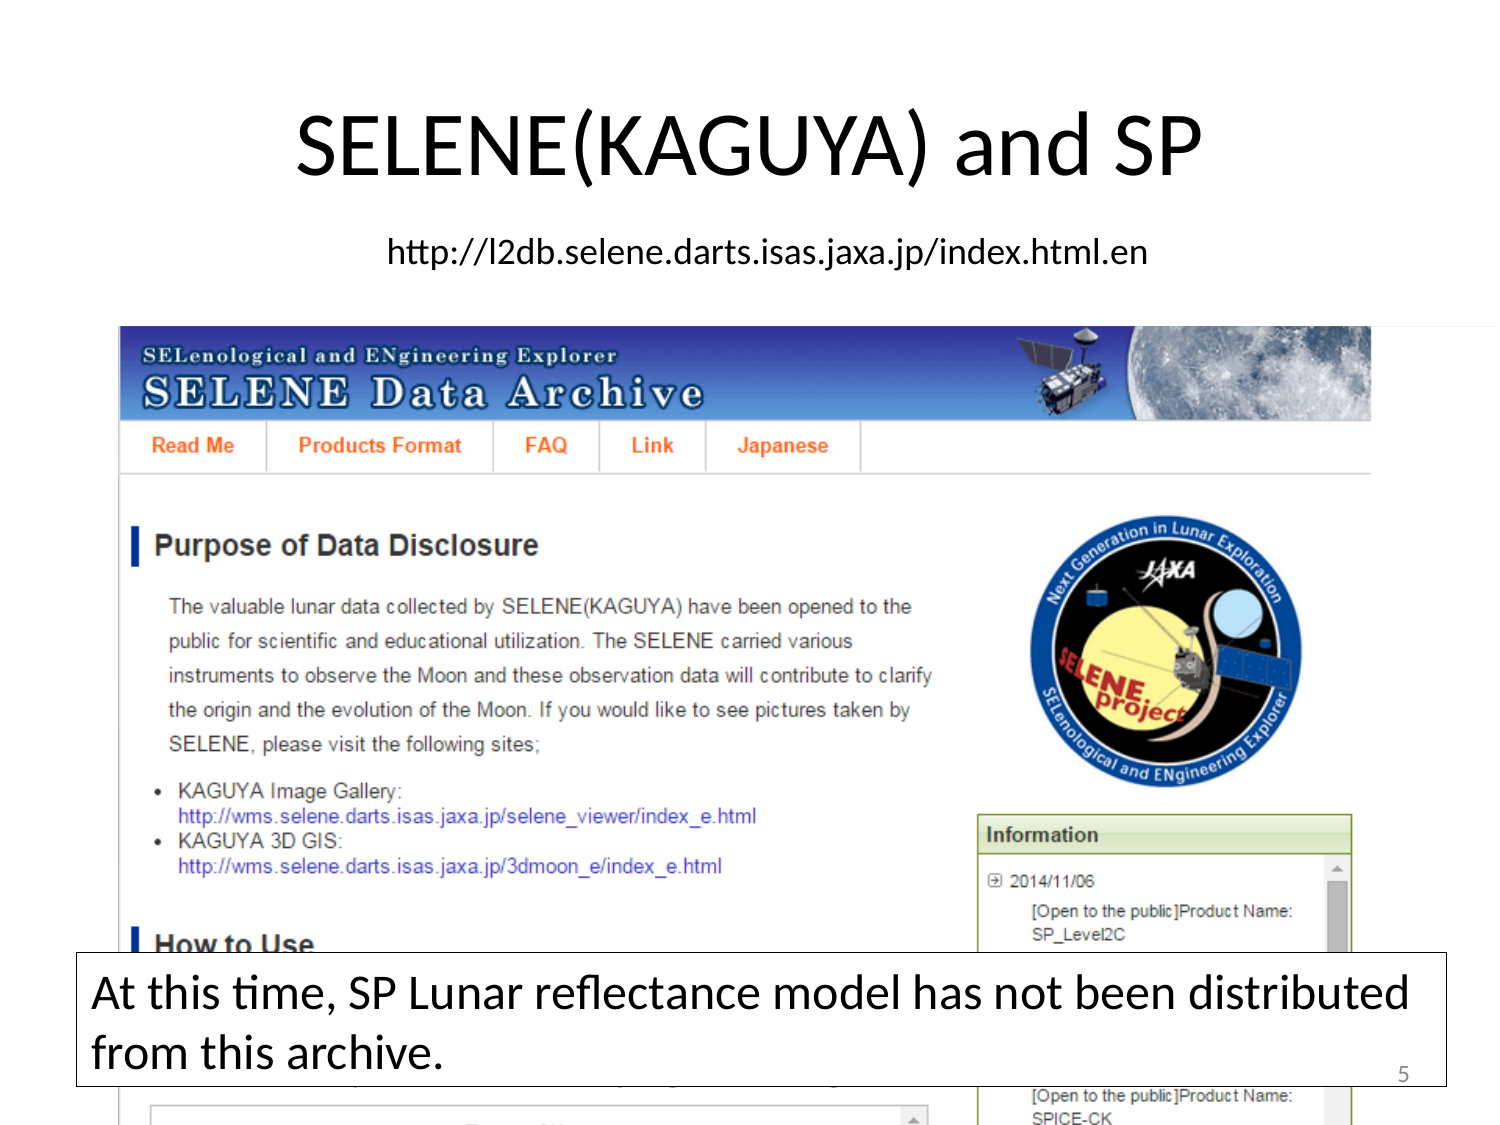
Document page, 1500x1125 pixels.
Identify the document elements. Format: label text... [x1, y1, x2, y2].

title SELENE(KAGUYA) and SP [75, 45, 1425, 233]
text_box At this time, SP Lunar reflectance model has not been distributed from this archive. [76, 952, 112, 1087]
text_box http://l2db.selene.darts.isas.jaxa.jp/index.html.en [371, 233, 1267, 280]
picture [117, 326, 1498, 1125]
